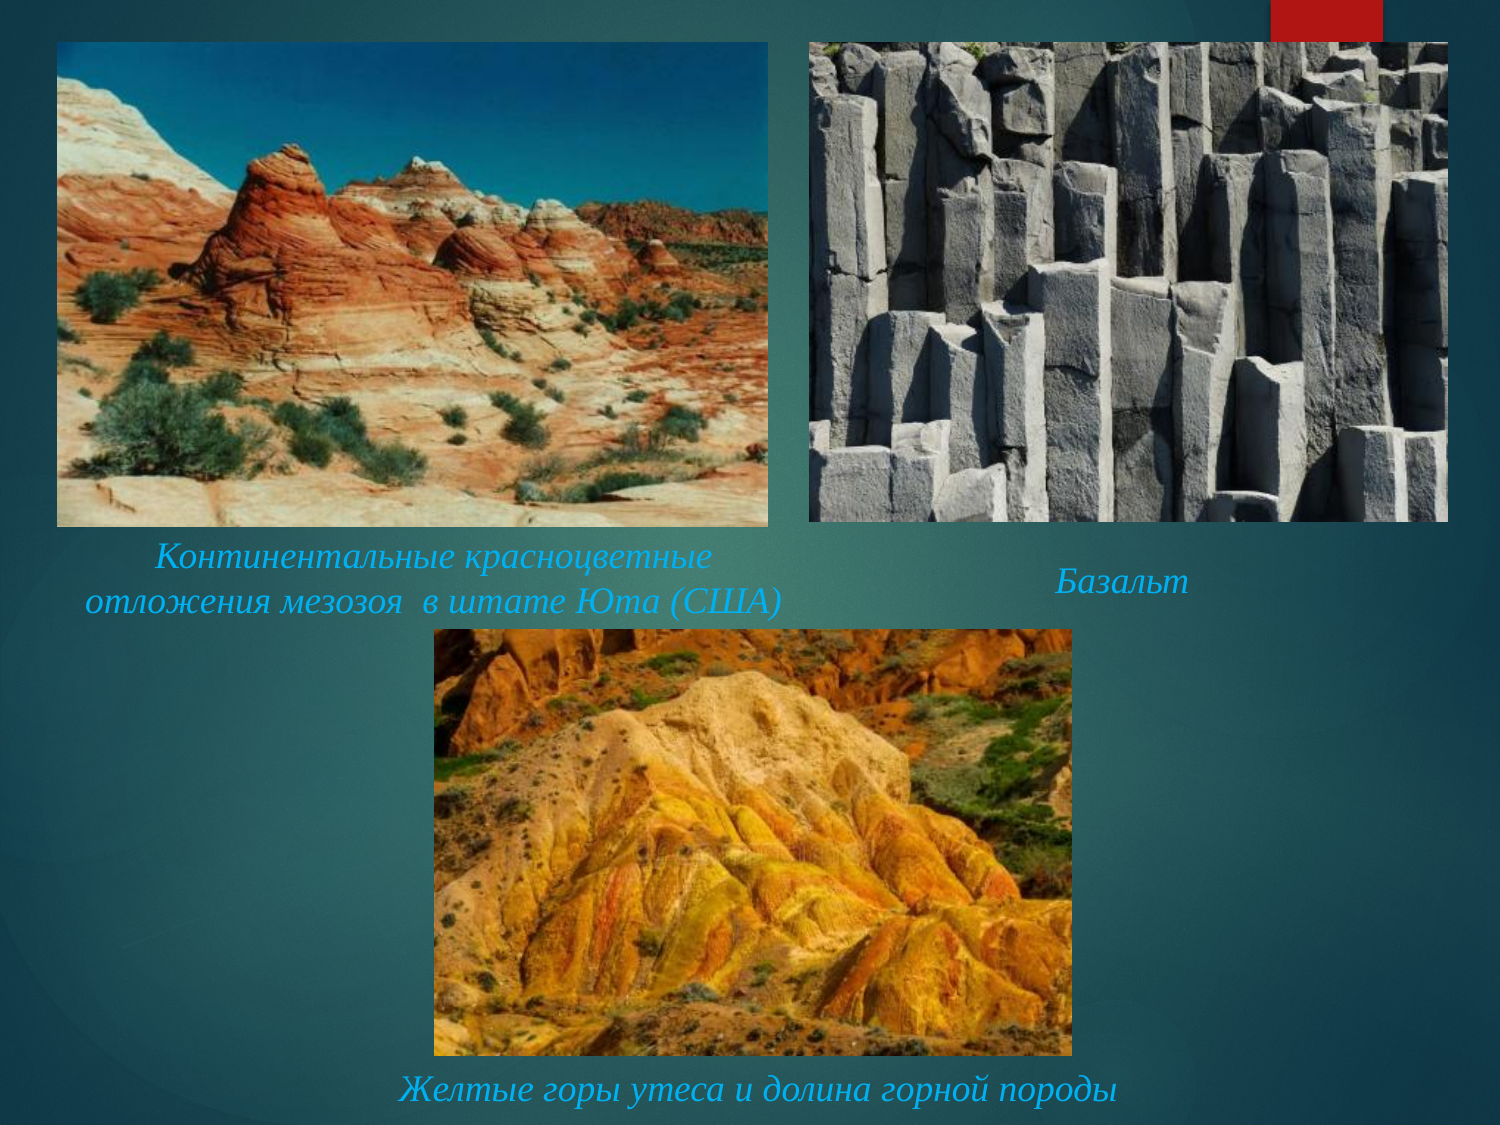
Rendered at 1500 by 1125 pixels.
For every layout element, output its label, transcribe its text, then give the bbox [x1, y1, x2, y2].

text_box Континентальные красноцветные отложения мезозоя в штате Юта (США) [58, 523, 809, 629]
picture [433, 629, 1073, 1056]
picture [808, 42, 1449, 523]
text_box Желтые горы утеса и долина горной породы [383, 1056, 1235, 1117]
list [56, 42, 768, 528]
text_box Базальт [1040, 548, 1277, 609]
